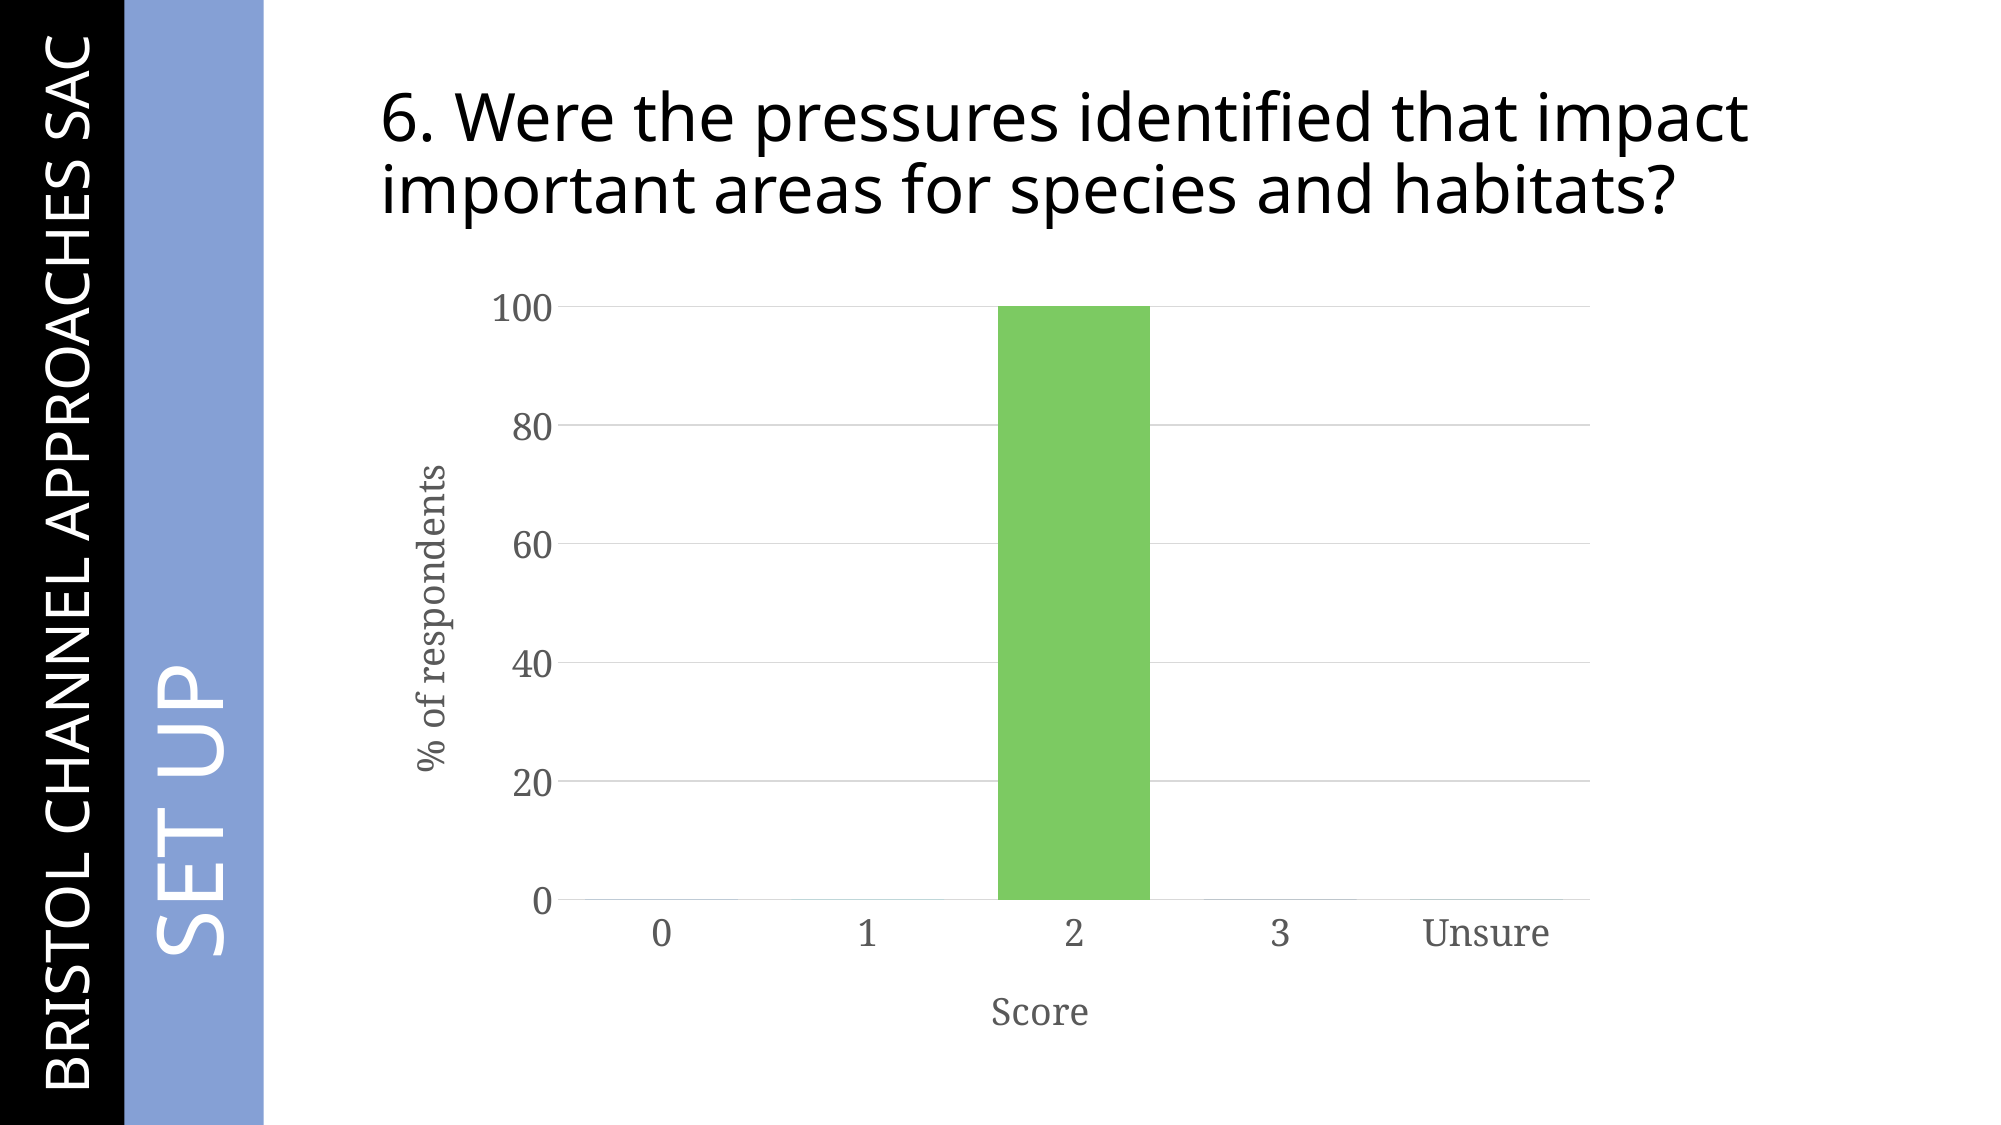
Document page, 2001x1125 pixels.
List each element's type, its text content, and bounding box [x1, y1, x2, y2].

chart [365, 264, 1615, 1073]
text_box SET UP [124, 0, 264, 1125]
text_box BRISTOL CHANNEL APPROACHES SAC [0, 0, 124, 1125]
title 6. Were the pressures identified that impact important areas for species and habitats? [365, 47, 1823, 265]
